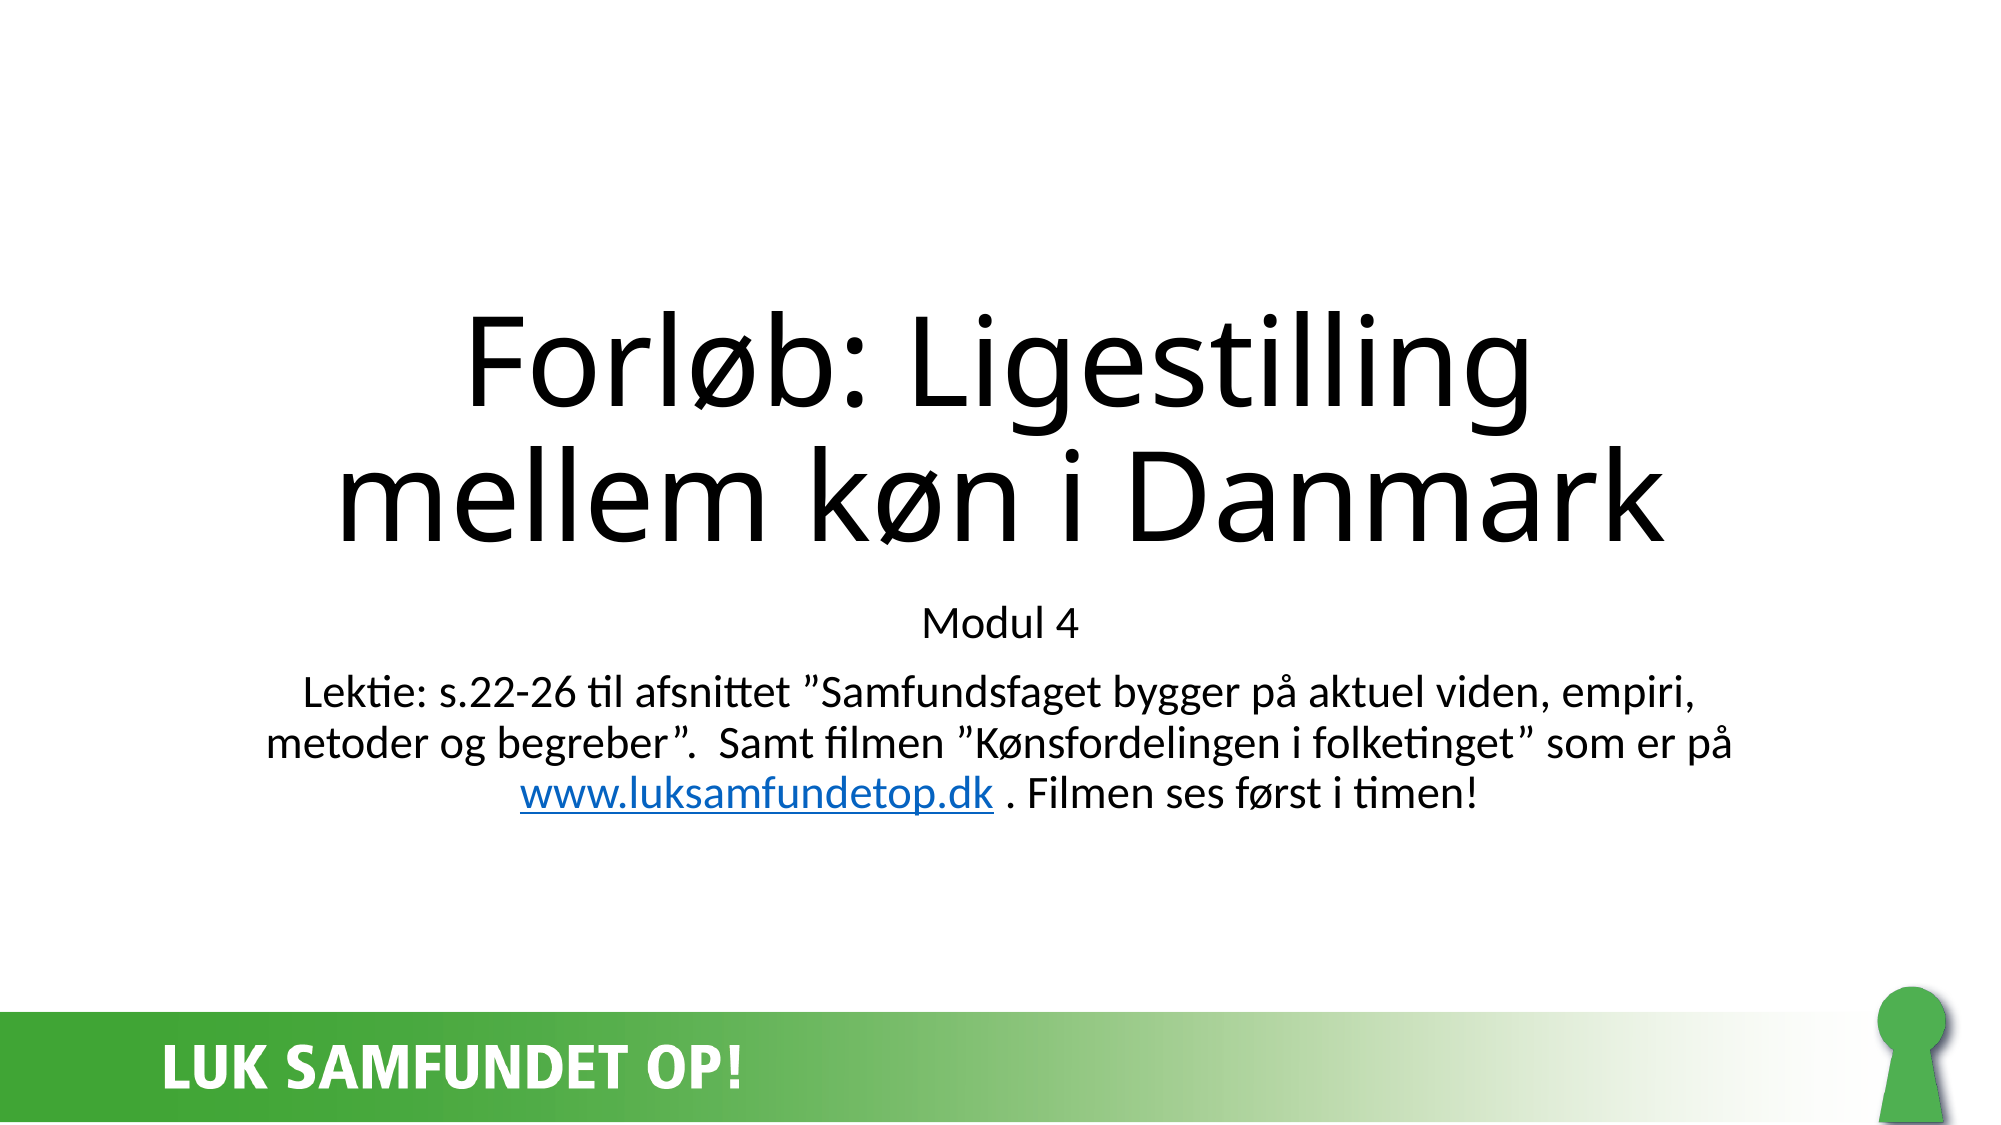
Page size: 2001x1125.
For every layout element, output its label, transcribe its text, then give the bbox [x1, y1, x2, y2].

title Forløb: Ligestilling mellem køn i Danmark [249, 184, 1750, 576]
picture [0, 974, 2000, 1125]
subtitle Modul 4 Lektie: s.22-26 til afsnittet ”Samfundsfaget bygger på aktuel viden, empiri, metoder og begreber”. Samt filmen ”Kønsfordelingen i folketinget” som er på www.luksamfundetop.dk . Filmen ses først i timen! [249, 590, 1750, 863]
